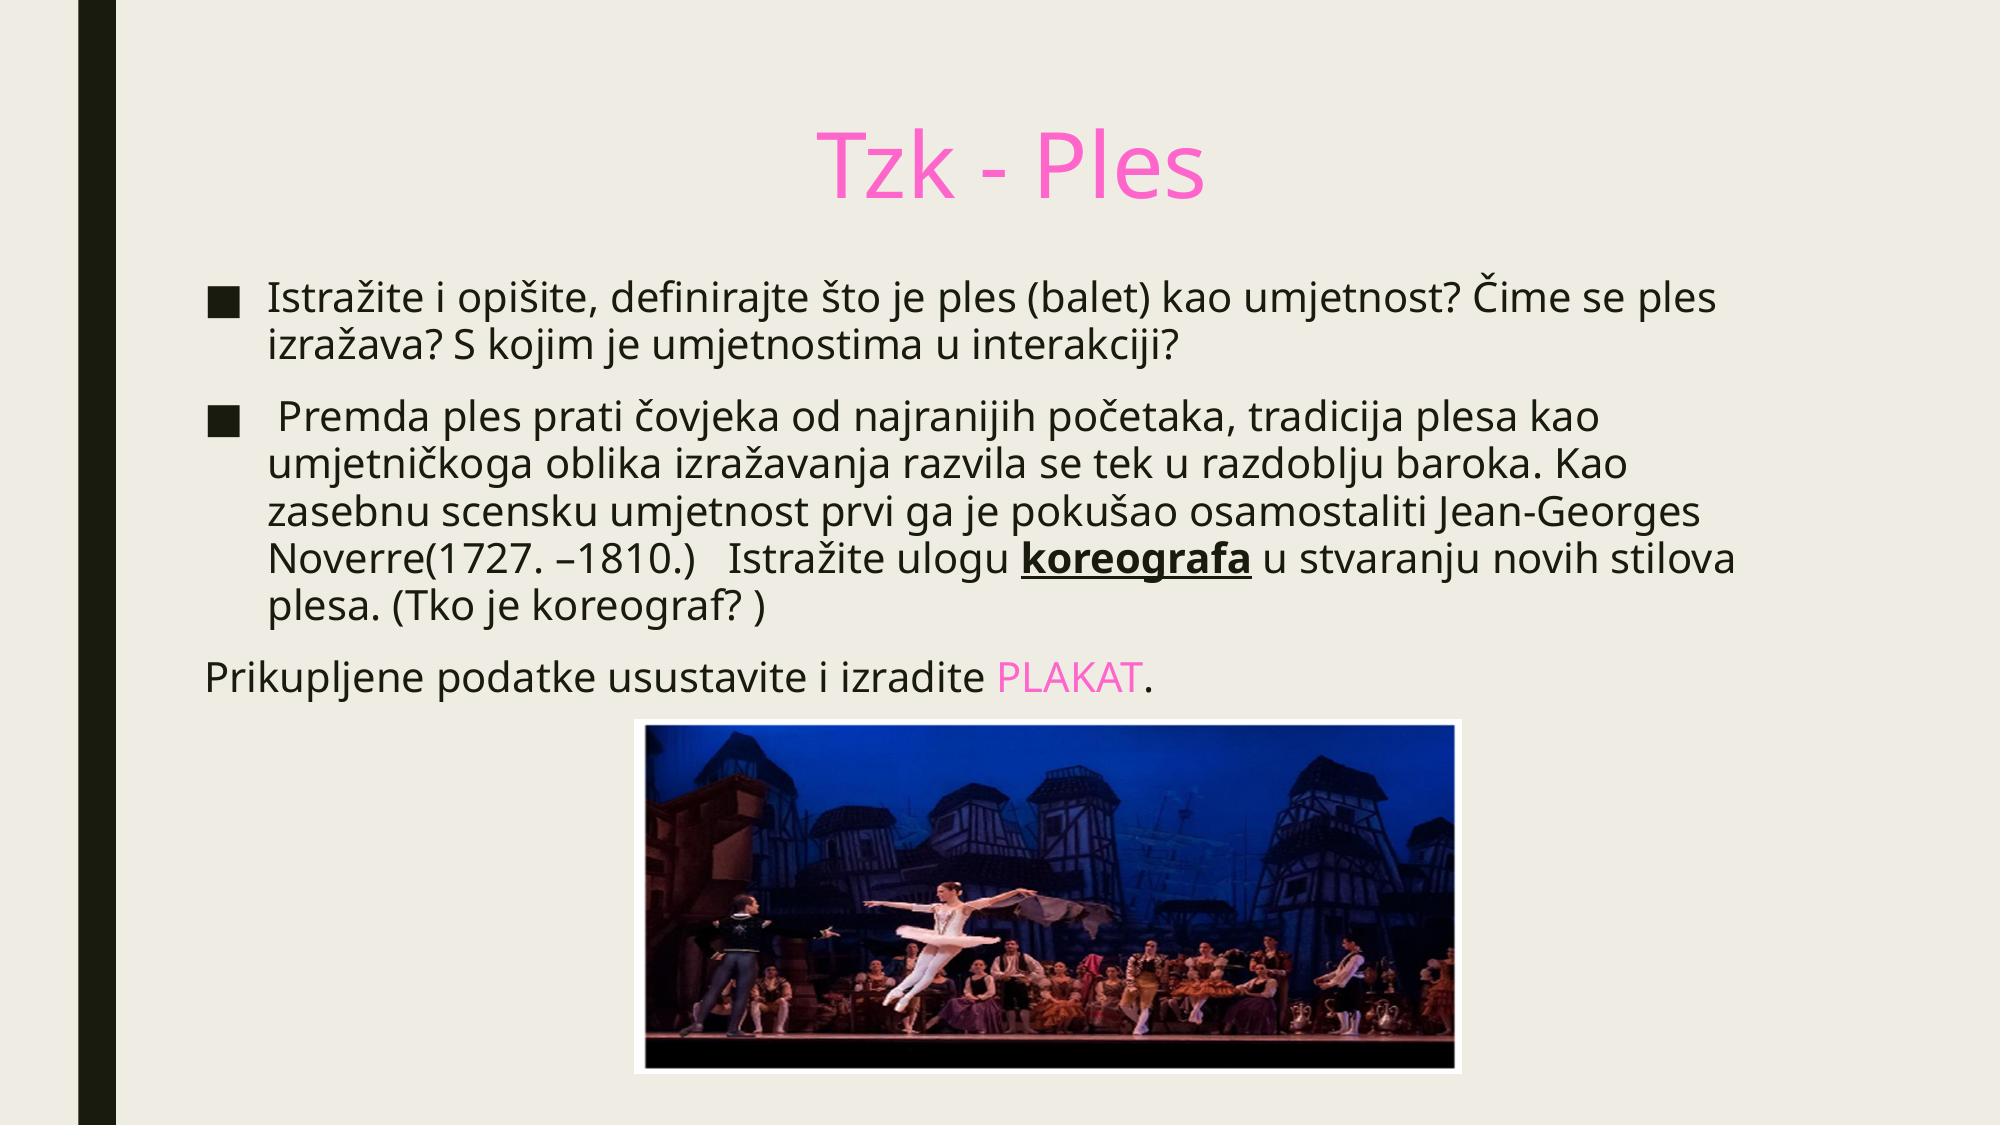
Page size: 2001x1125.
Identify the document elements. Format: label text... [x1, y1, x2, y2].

picture [634, 719, 1462, 1074]
list Istražite i opišite, definirajte što je ples (balet) kao umjetnost? Čime se ples izražava? S kojim je umjetnostima u interakciji? Premda ples prati čovjeka od najranijih početaka, tradicija plesa kao umjetničkoga oblika izražavanja razvila se tek u razdoblju baroka. Kao zasebnu scensku umjetnost prvi ga je pokušao osamostaliti Jean-Georges Noverre(1727. –1810.) Istražite ulogu koreografa u stvaranju novih stilova plesa. (Tko je koreograf? ) Prikupljene podatke usustavite i izradite PLAKAT. [189, 267, 1765, 856]
title Tzk - Ples [225, 112, 1800, 357]
